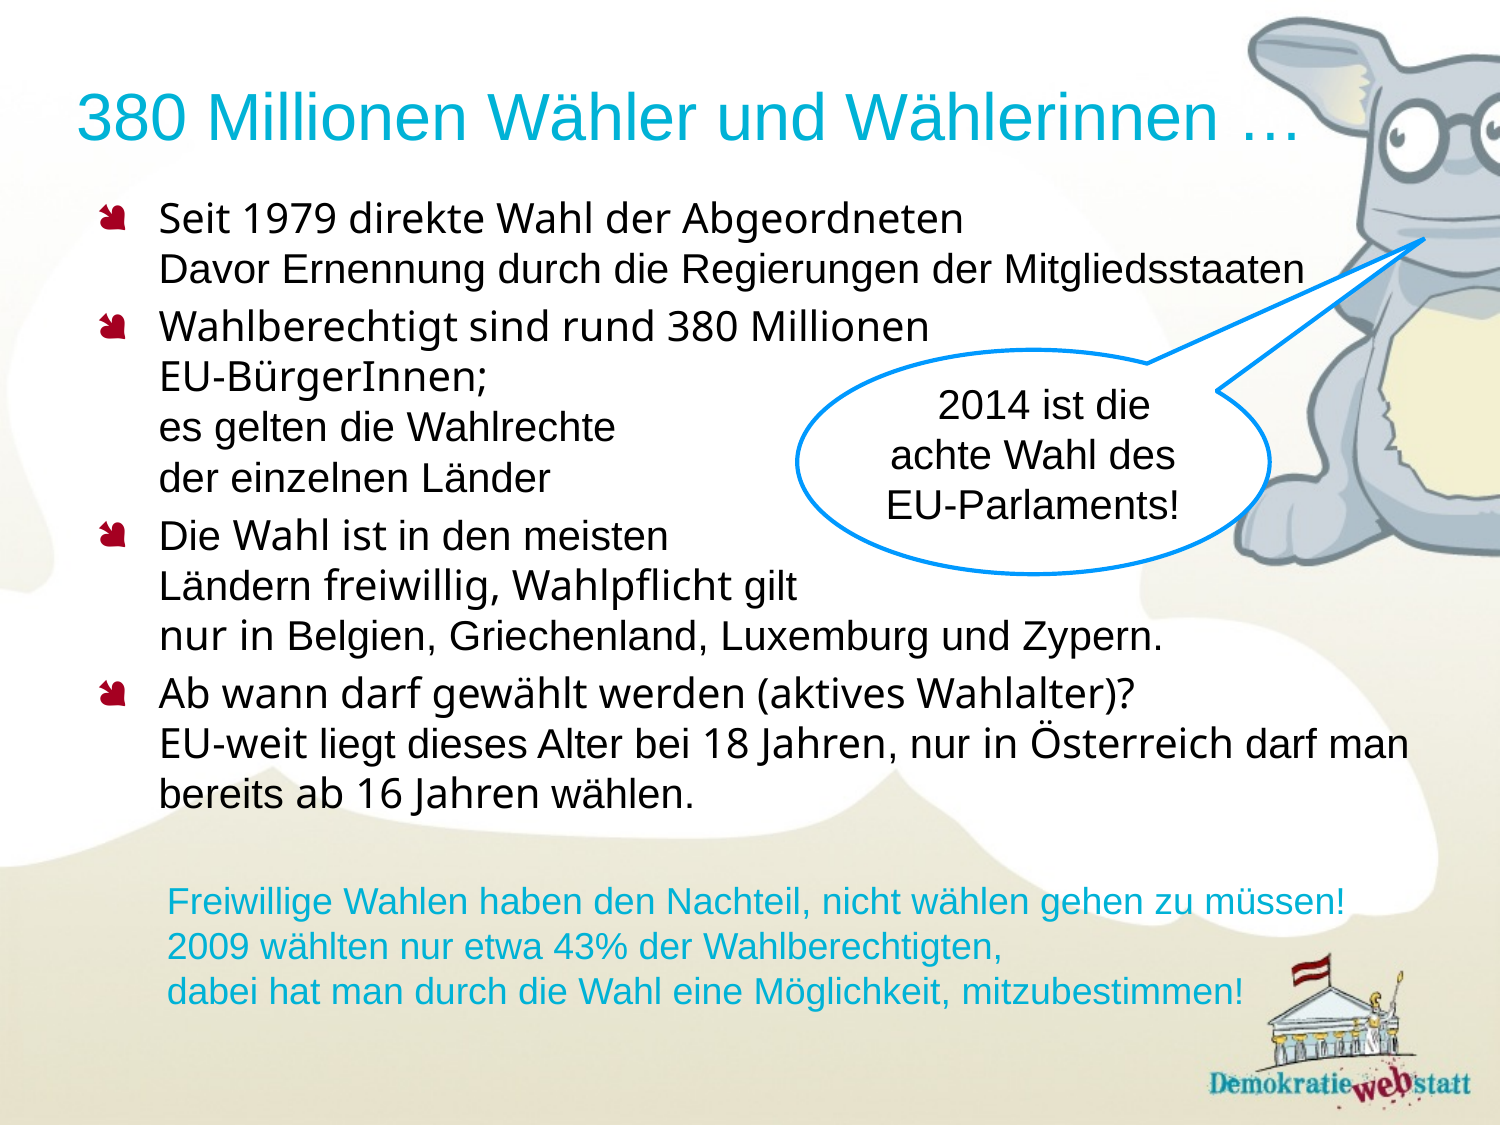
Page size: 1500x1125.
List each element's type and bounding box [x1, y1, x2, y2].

picture [0, 0, 1500, 1125]
text_box [796, 349, 1270, 586]
